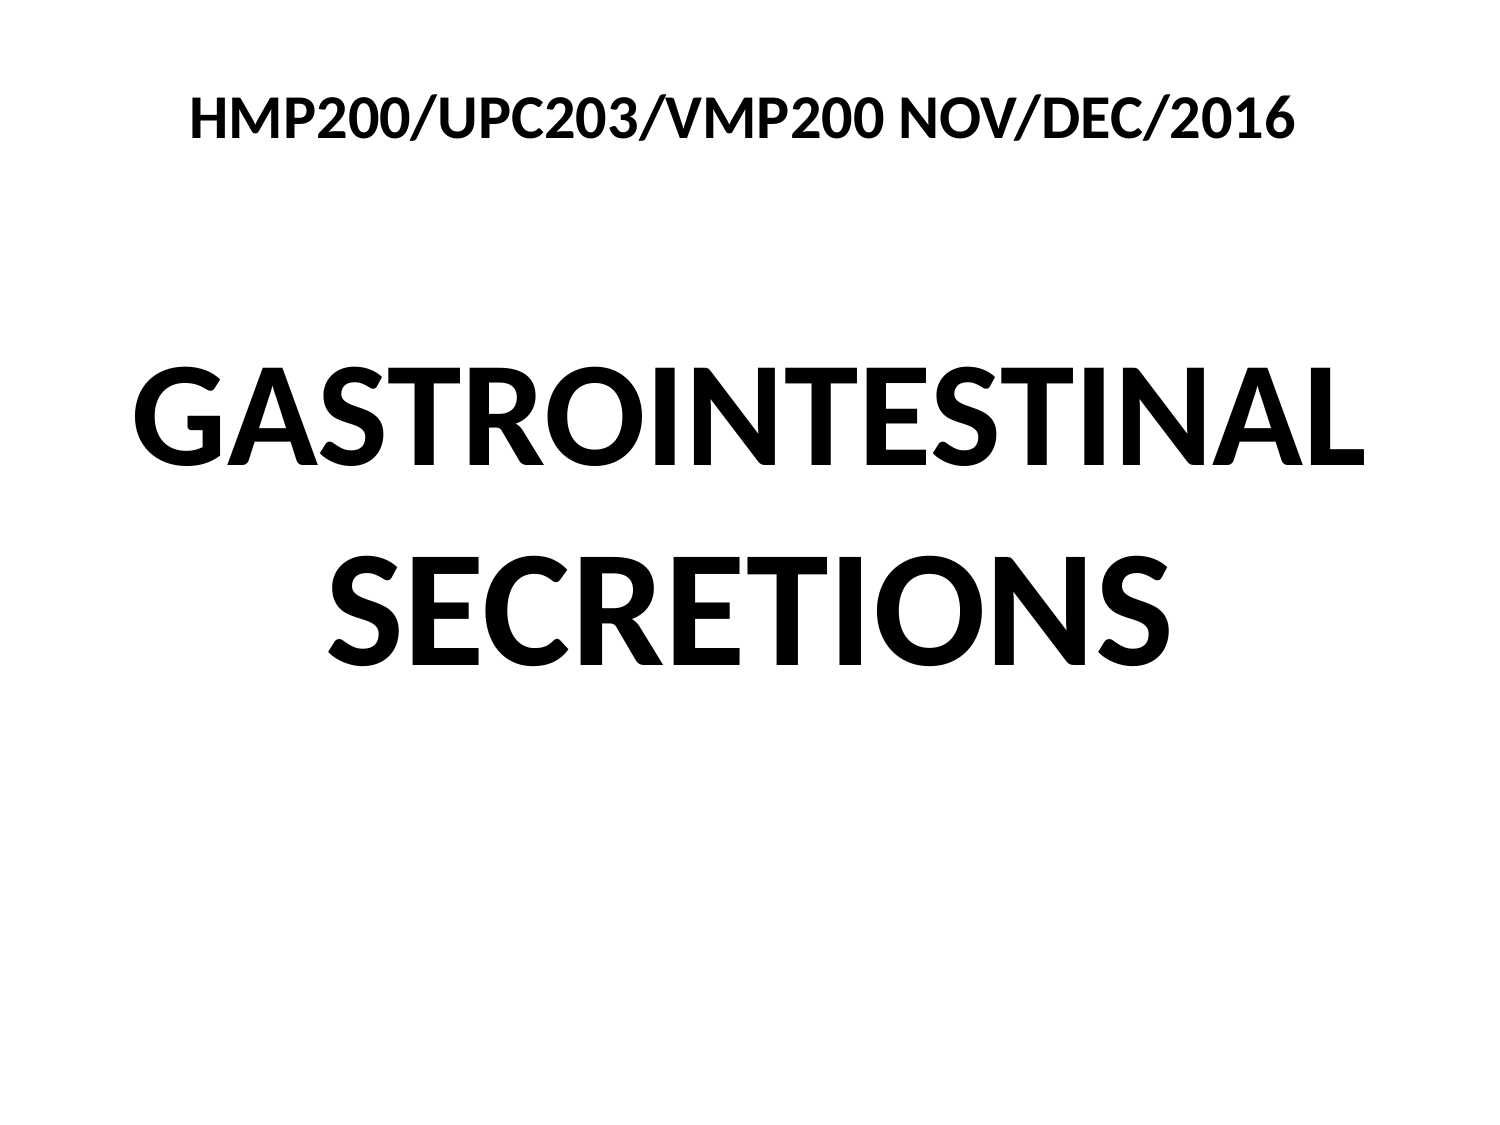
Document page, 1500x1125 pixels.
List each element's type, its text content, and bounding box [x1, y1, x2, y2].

subtitle GASTROINTESTINAL SECRETIONS [53, 208, 1447, 1071]
title HMP200/UPC203/VMP200 NOV/DEC/2016 [112, 42, 1388, 185]
